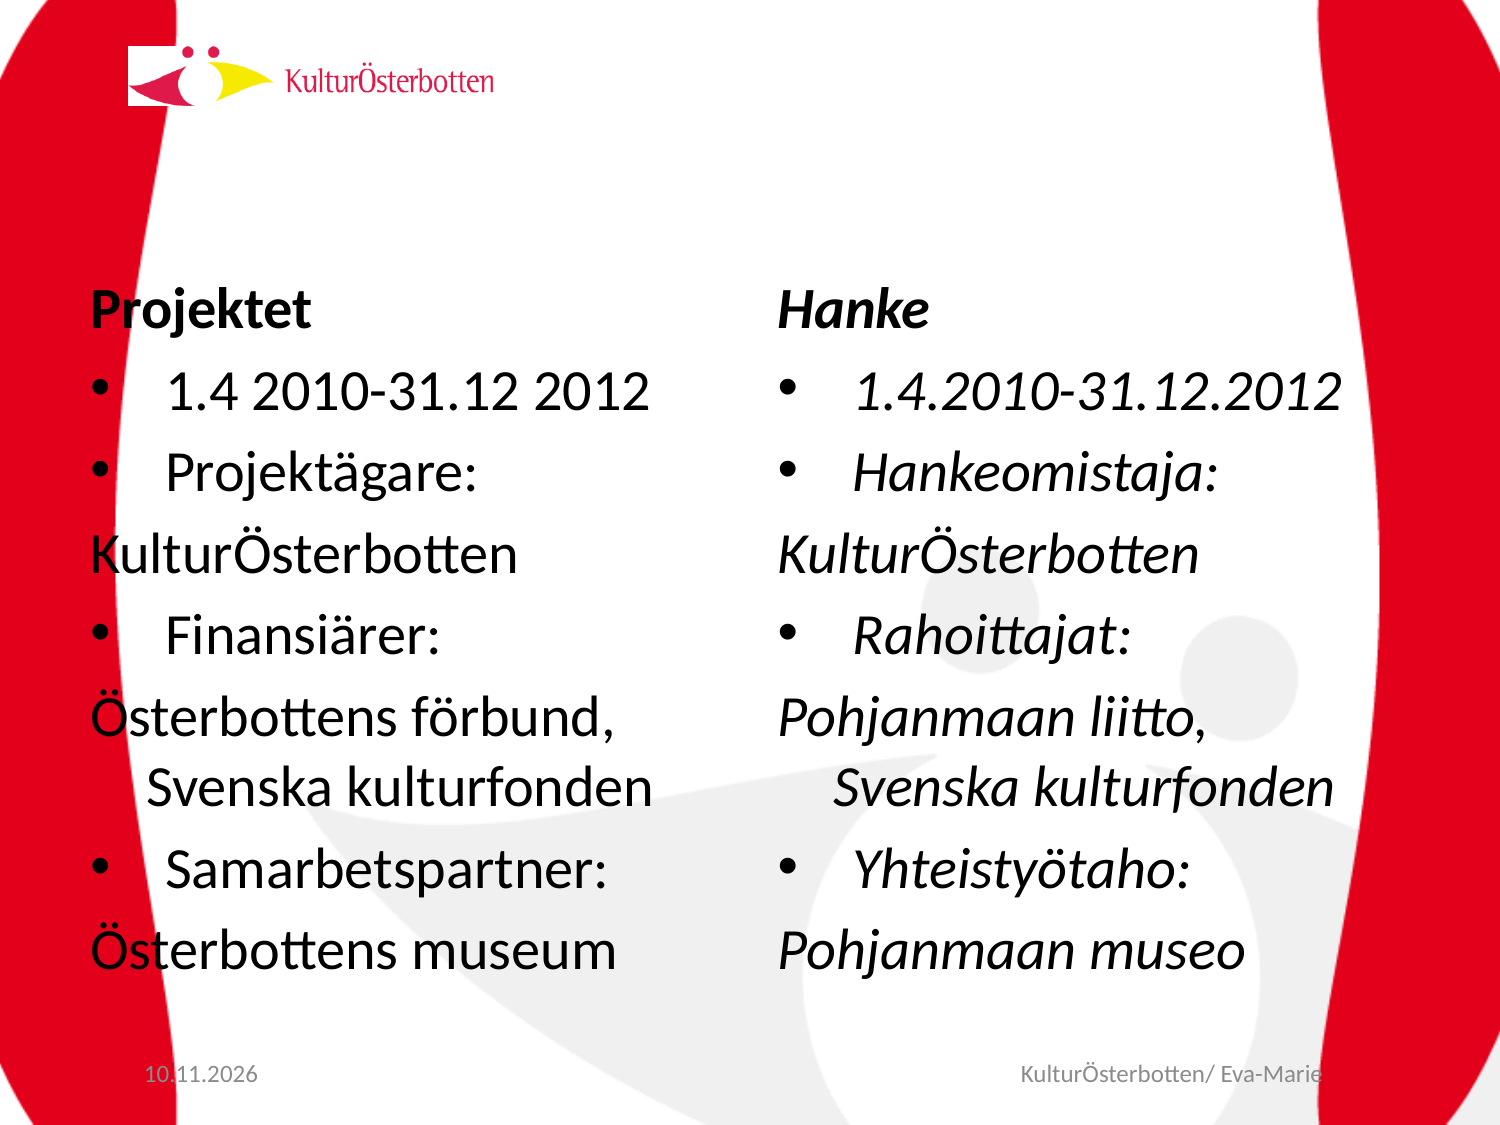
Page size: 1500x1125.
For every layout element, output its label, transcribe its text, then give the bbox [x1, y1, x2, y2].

picture [0, 0, 1500, 1125]
list Projektet 1.4 2010-31.12 2012 Projektägare: KulturÖsterbotten Finansiärer: Österbottens förbund, Svenska kulturfonden Samarbetspartner: Österbottens museum [74, 262, 738, 1006]
footer KulturÖsterbotten/ Eva-Marie [925, 1042, 1425, 1103]
list Hanke 1.4.2010-31.12.2012 Hankeomistaja: KulturÖsterbotten Rahoittajat: Pohjanmaan liitto, Svenska kulturfonden Yhteistyötaho: Pohjanmaan museo [762, 262, 1426, 1006]
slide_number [128, 1042, 479, 1103]
